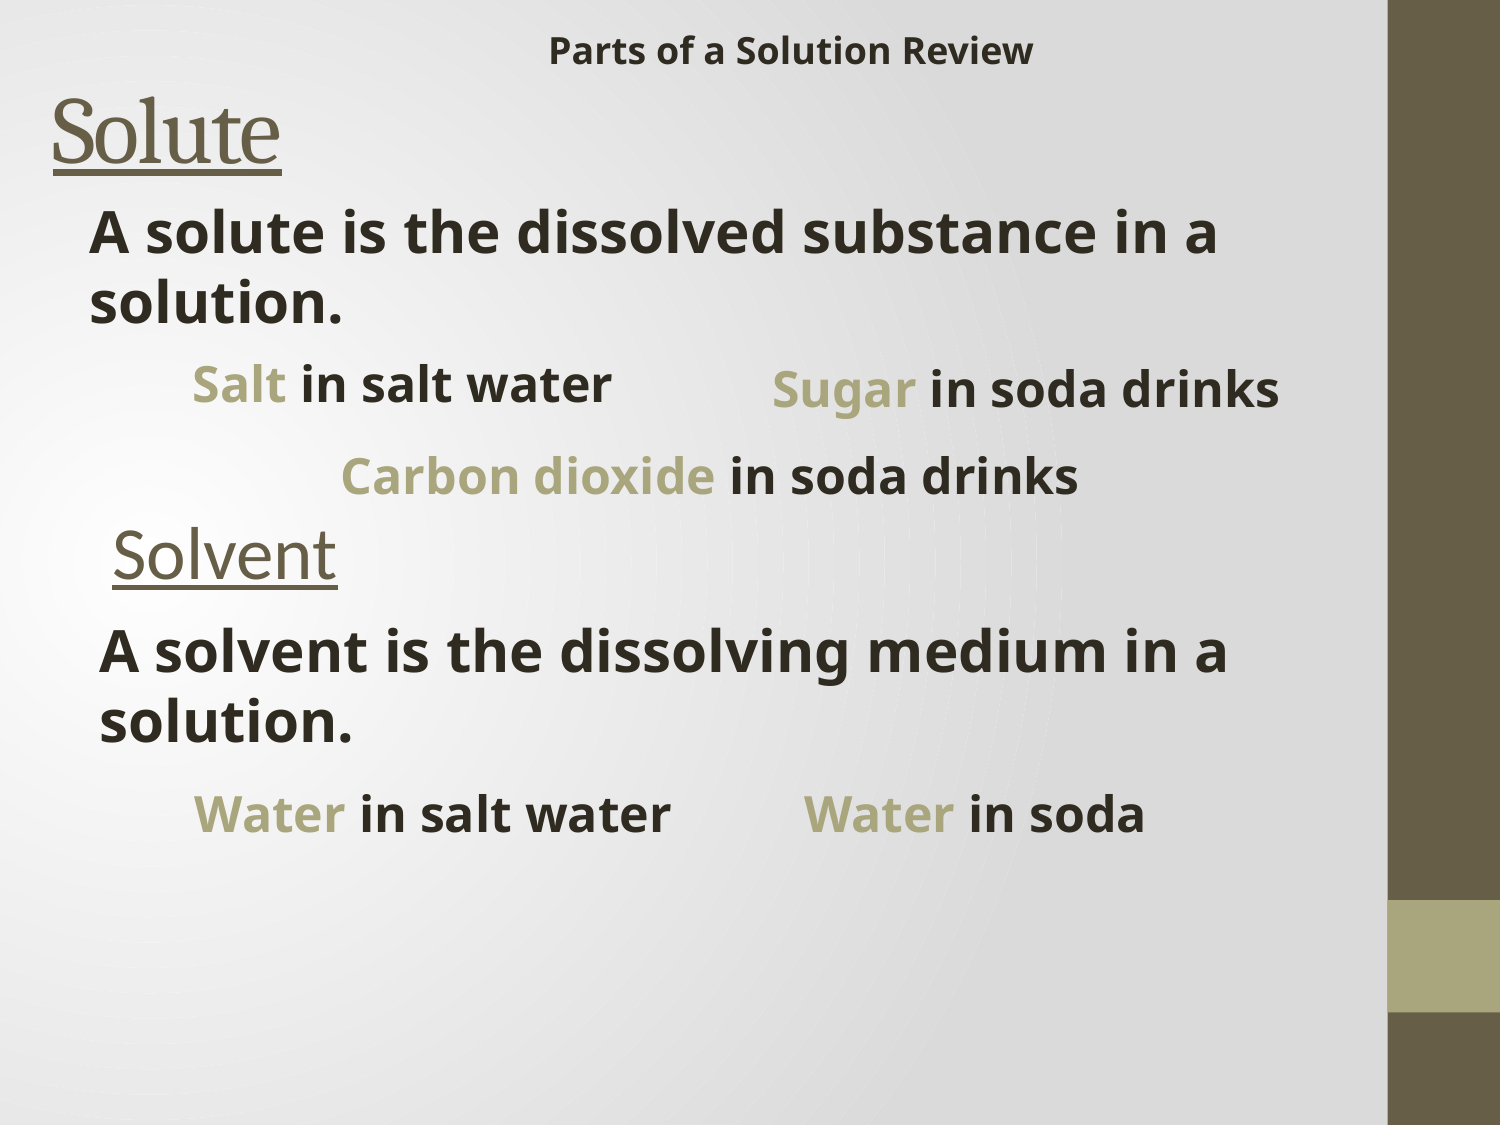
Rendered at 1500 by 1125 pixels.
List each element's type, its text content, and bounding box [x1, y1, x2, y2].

text_box Water in soda [789, 774, 1163, 850]
text_box Water in salt water [179, 774, 688, 850]
text_box A solute is the dissolved substance in a solution. [75, 187, 1328, 343]
text_box Salt in salt water [177, 345, 629, 420]
text_box Sugar in soda drinks [757, 349, 1295, 425]
text_box Solvent [62, 487, 388, 613]
text_box A solvent is the dissolving medium in a solution. [84, 607, 1338, 762]
title Solute [37, 62, 363, 188]
text_box Parts of a Solution Review [533, 19, 1050, 79]
text_box Carbon dioxide in soda drinks [326, 437, 1095, 513]
